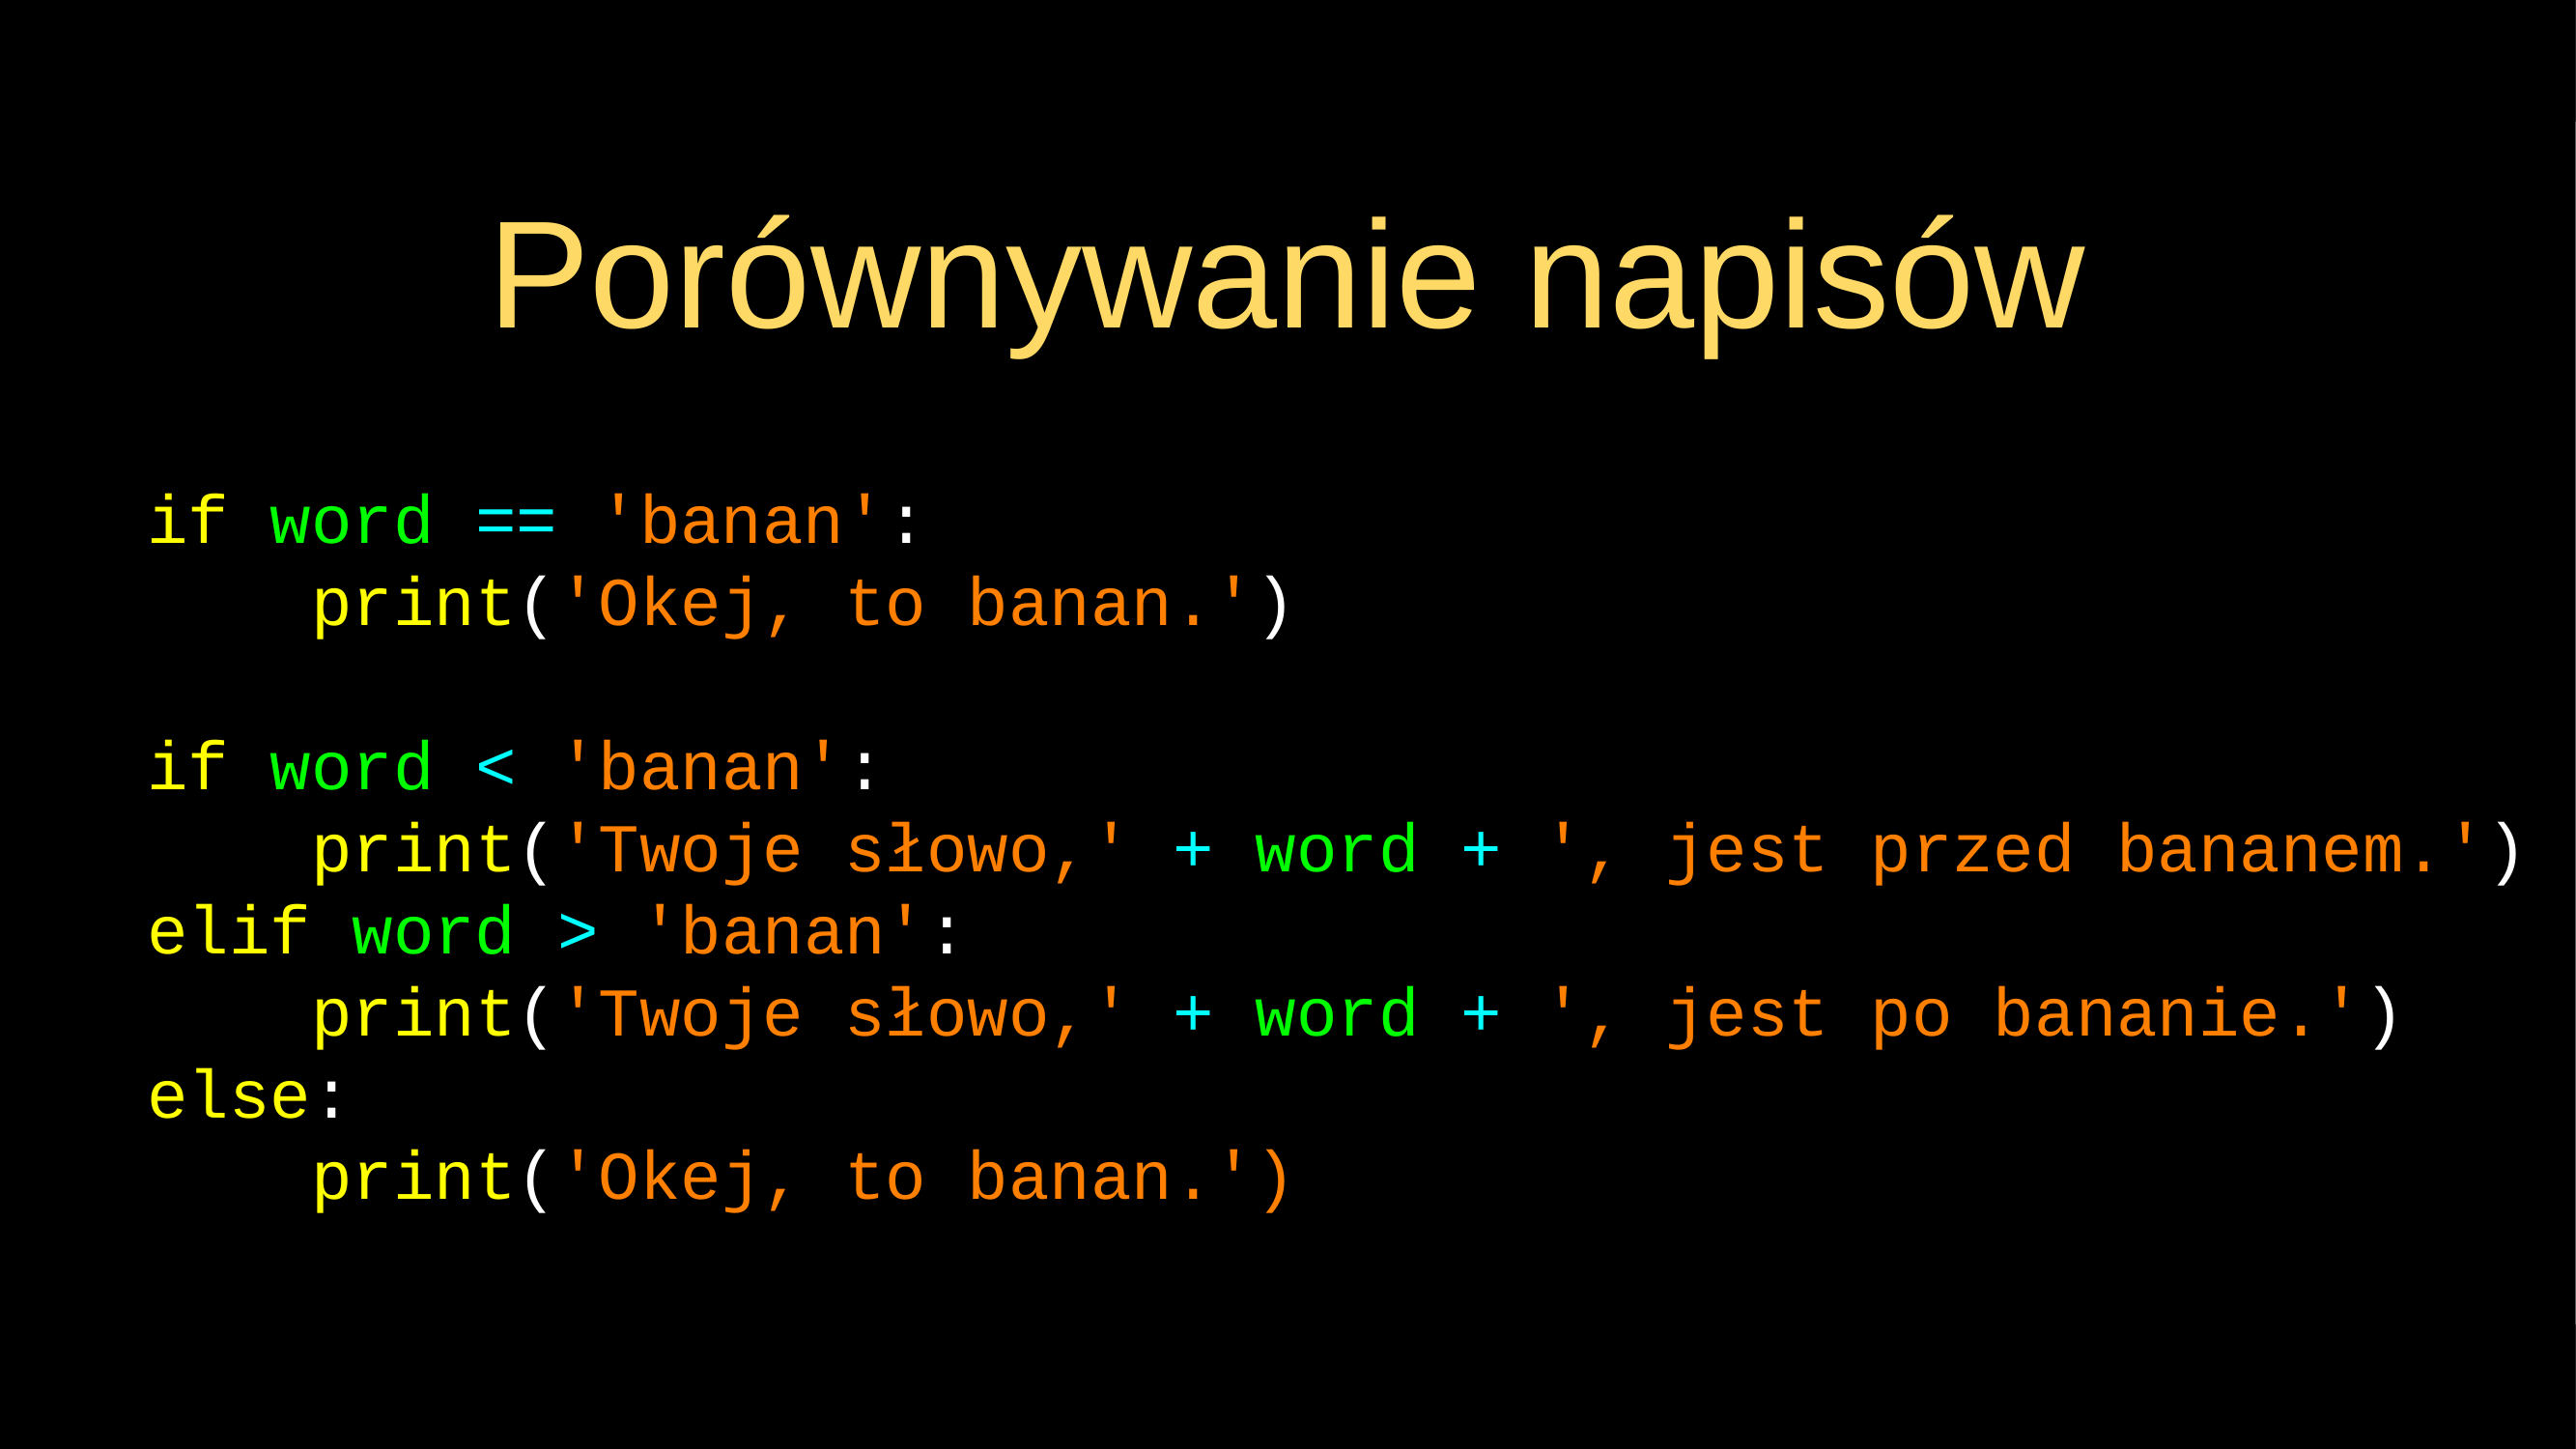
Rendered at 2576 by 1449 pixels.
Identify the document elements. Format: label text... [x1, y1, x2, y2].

title Porównywanie napisów [183, 131, 2391, 403]
text_box if word == 'banan': print('Okej, to banan.') if word < 'banan': print('Twoje słowo,' + word + ', jest przed bananem.') elif word > 'banan': print('Twoje słowo,' + word + ', jest po bananie.') else: print('Okej, to banan.') [147, 422, 2576, 1266]
